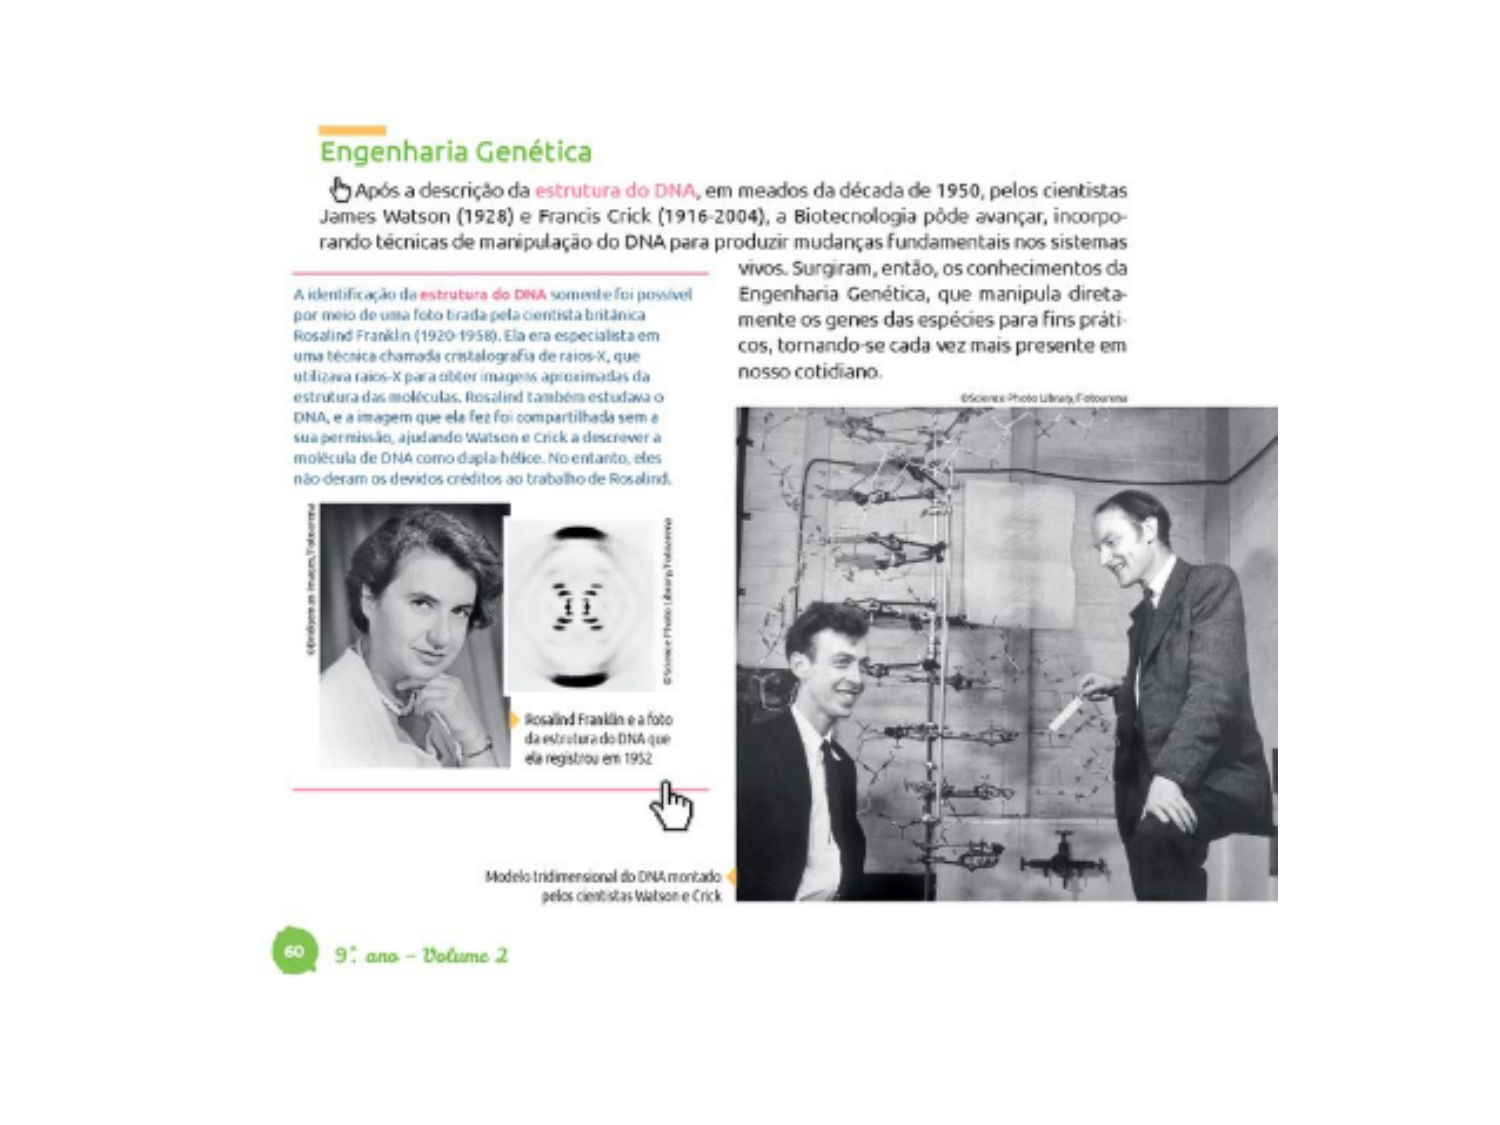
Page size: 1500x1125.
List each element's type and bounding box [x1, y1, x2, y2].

picture [193, 81, 1278, 997]
